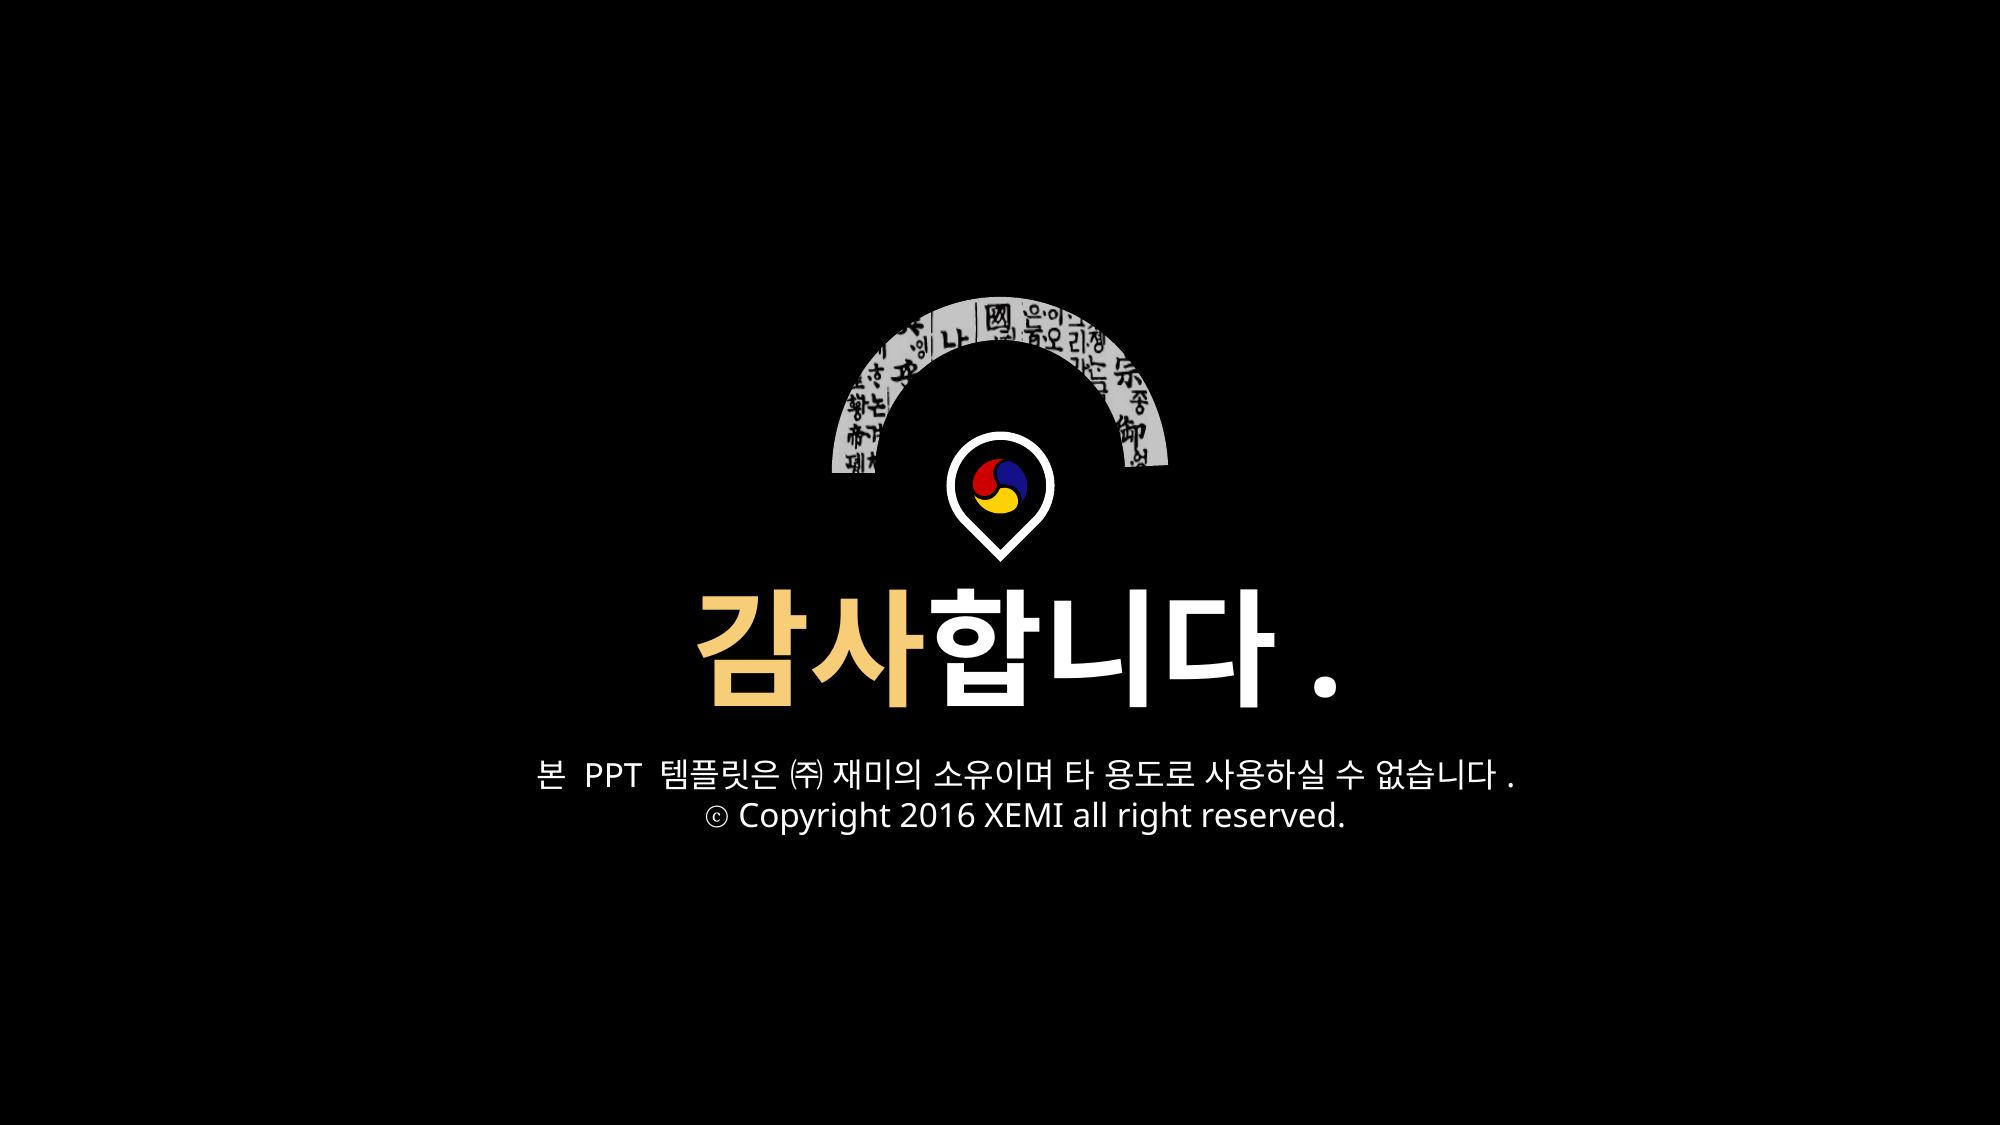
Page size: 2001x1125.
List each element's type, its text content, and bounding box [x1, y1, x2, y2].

text_box 감사합니다. [268, 571, 1769, 732]
text_box 본 PPT 템플릿은 ㈜ 재미의 소유이며 타 용도로 사용하실 수 없습니다. ⓒ Copyright 2016 XEMI all right reserved. [247, 747, 1748, 842]
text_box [950, 435, 1051, 536]
text_box [830, 295, 1170, 474]
